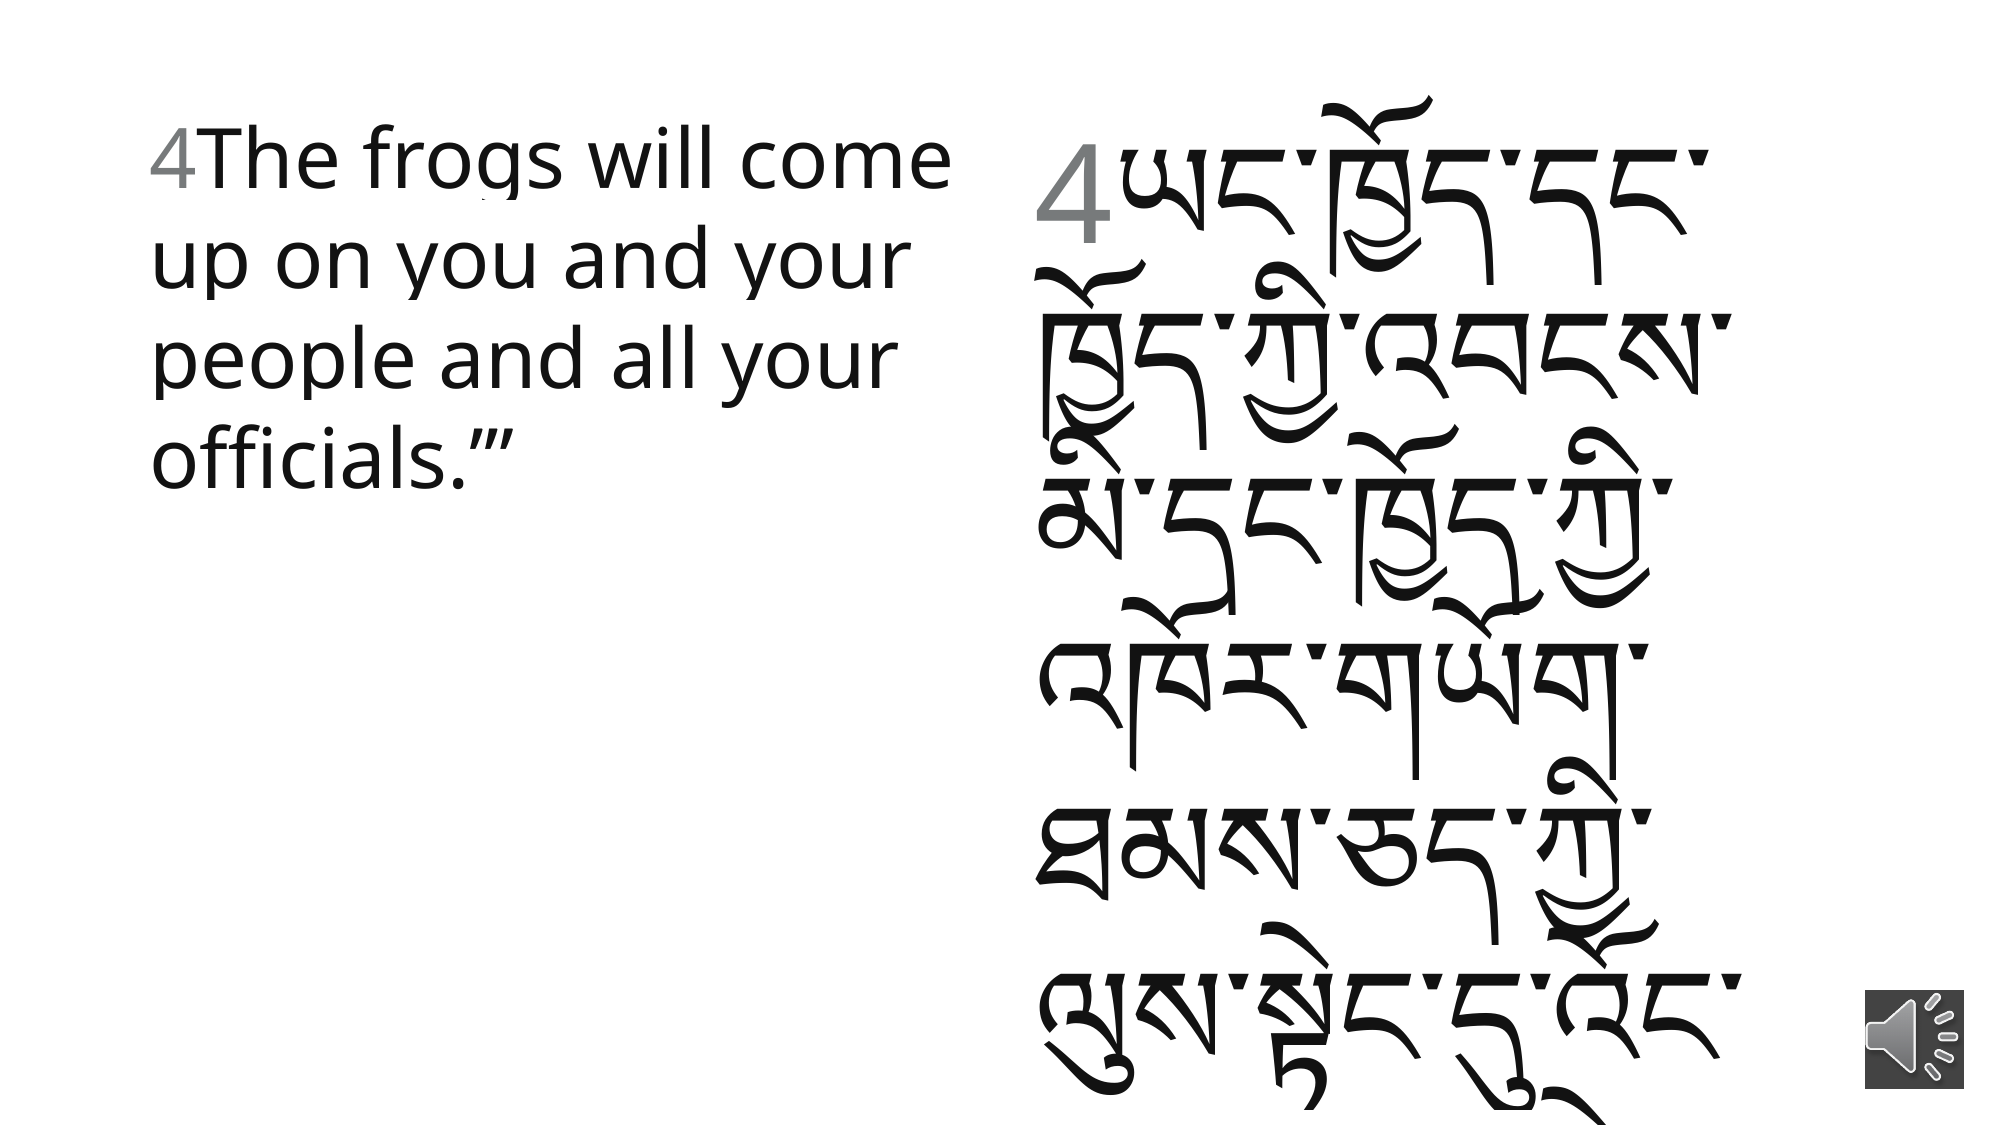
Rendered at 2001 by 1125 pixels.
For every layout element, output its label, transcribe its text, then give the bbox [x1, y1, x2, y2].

text_box 4ཡང་ཁྱོད་དང་ཁྱོད་ཀྱི་འབངས་མི་དང་ཁྱོད་ཀྱི་འཁོར་གཡོག་ཐམས་ཅད་ཀྱི་ལུས་སྟེང་དུ་འོང་བར་འགྱུར་ཞེས་སྨྲོས་ཤིག་ཅེས་གསུངས་སོ། ། [1019, 98, 1866, 1030]
text_box 4The frogs will come up on you and your people and all your officials.’” [134, 98, 981, 1030]
picture [1864, 989, 1965, 1090]
